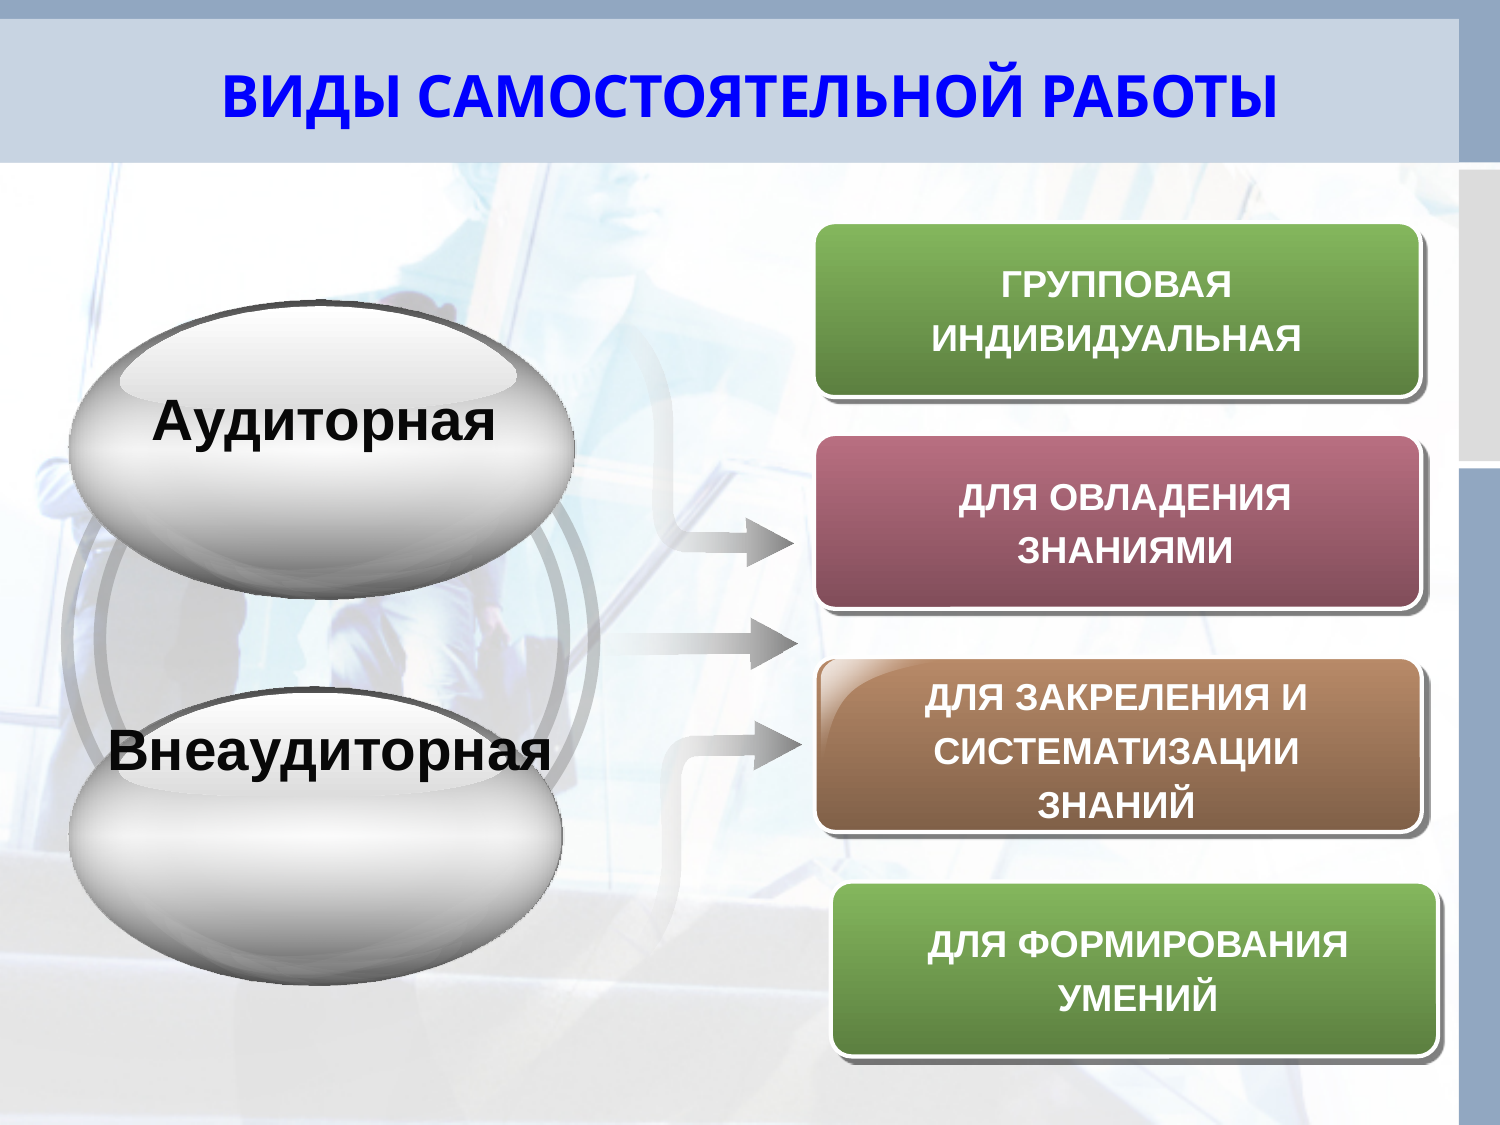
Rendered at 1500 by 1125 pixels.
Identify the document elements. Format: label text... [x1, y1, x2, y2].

text_box ГРУППОВАЯ ИНДИВИДУАЛЬНАЯ [835, 243, 1398, 367]
text_box [814, 674, 835, 832]
text_box ДЛЯ ОВЛАДЕНИЯ ЗНАНИЯМИ [844, 456, 1407, 579]
text_box [814, 433, 1422, 609]
title ВИДЫ САМОСТОЯТЕЛЬНОЙ РАБОТЫ [75, 34, 1425, 164]
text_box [576, 299, 802, 988]
picture [0, 163, 1500, 1125]
text_box [830, 881, 1439, 1057]
text_box [813, 222, 1421, 398]
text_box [66, 686, 565, 987]
text_box ДЛЯ ЗАКРЕЛЕНИЯ И СИСТЕМАТИЗАЦИИ ЗНАНИЙ [835, 656, 1398, 834]
text_box [67, 608, 571, 749]
text_box [1398, 656, 1422, 832]
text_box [66, 299, 577, 600]
text_box ДЛЯ ФОРМИРОВАНИЯ УМЕНИЙ [857, 903, 1420, 1027]
